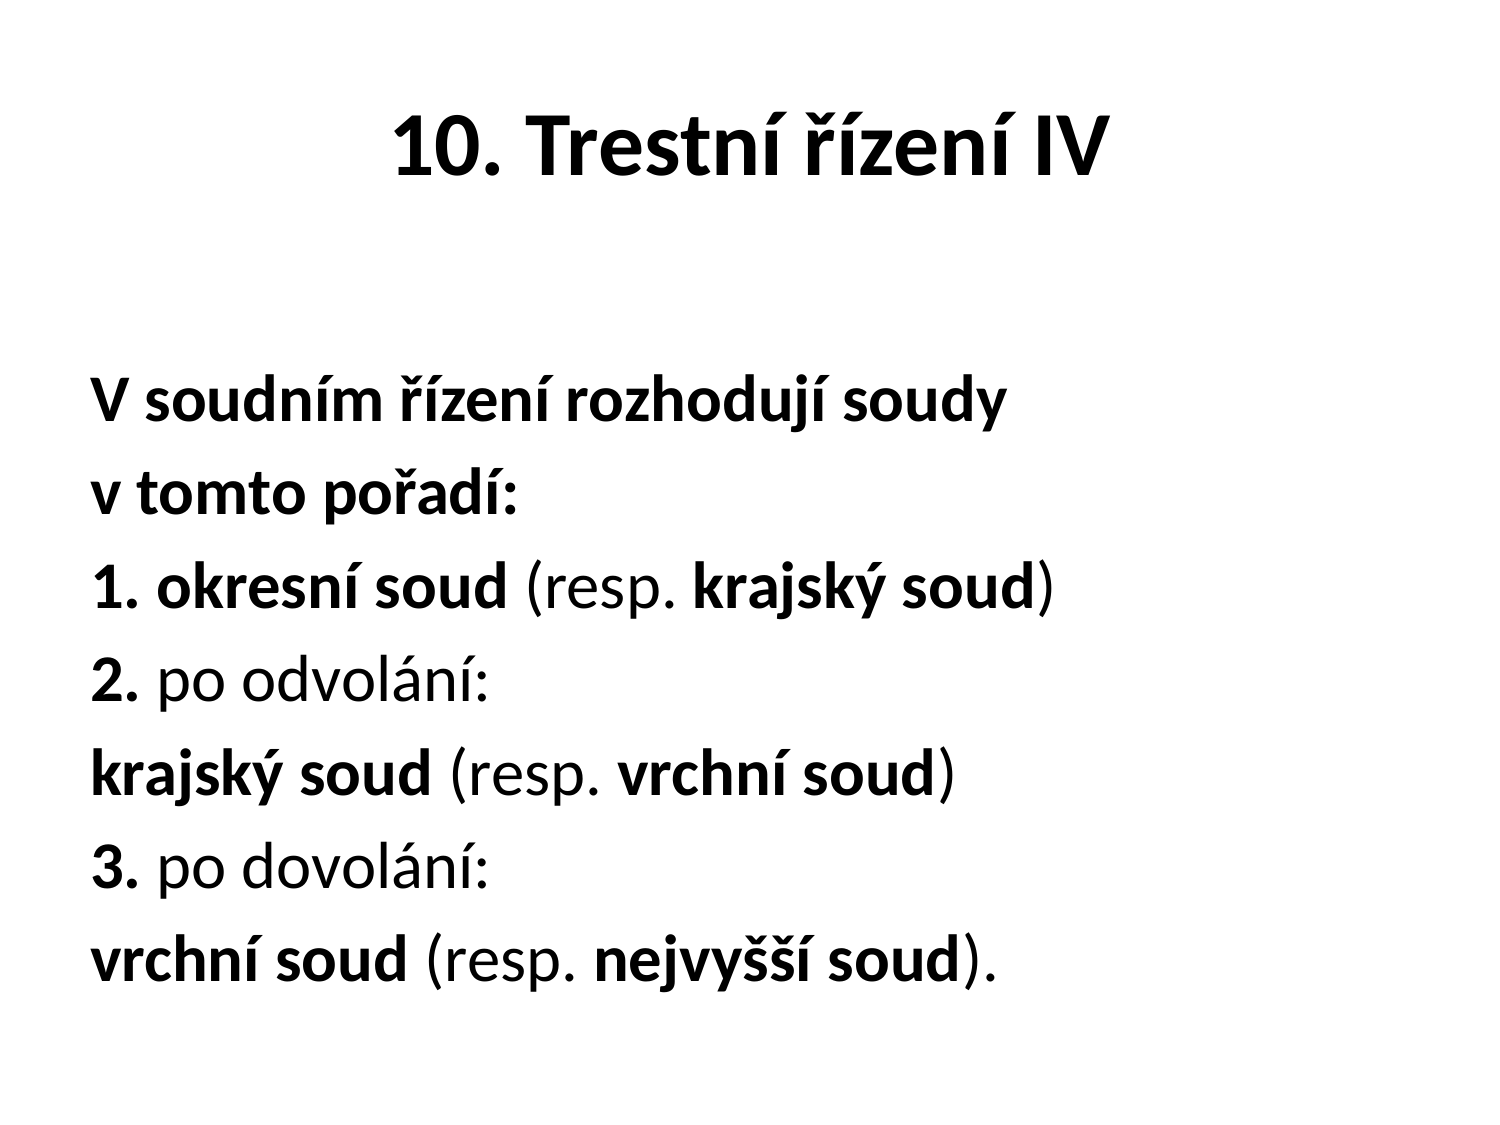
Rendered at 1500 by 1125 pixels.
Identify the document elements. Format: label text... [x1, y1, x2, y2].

title 10. Trestní řízení IV [75, 45, 1425, 233]
list V soudním řízení rozhodují soudy v tomto pořadí: 1. okresní soud (resp. krajský soud) 2. po odvolání: krajský soud (resp. vrchní soud) 3. po dovolání: vrchní soud (resp. nejvyšší soud). [75, 262, 1425, 1005]
